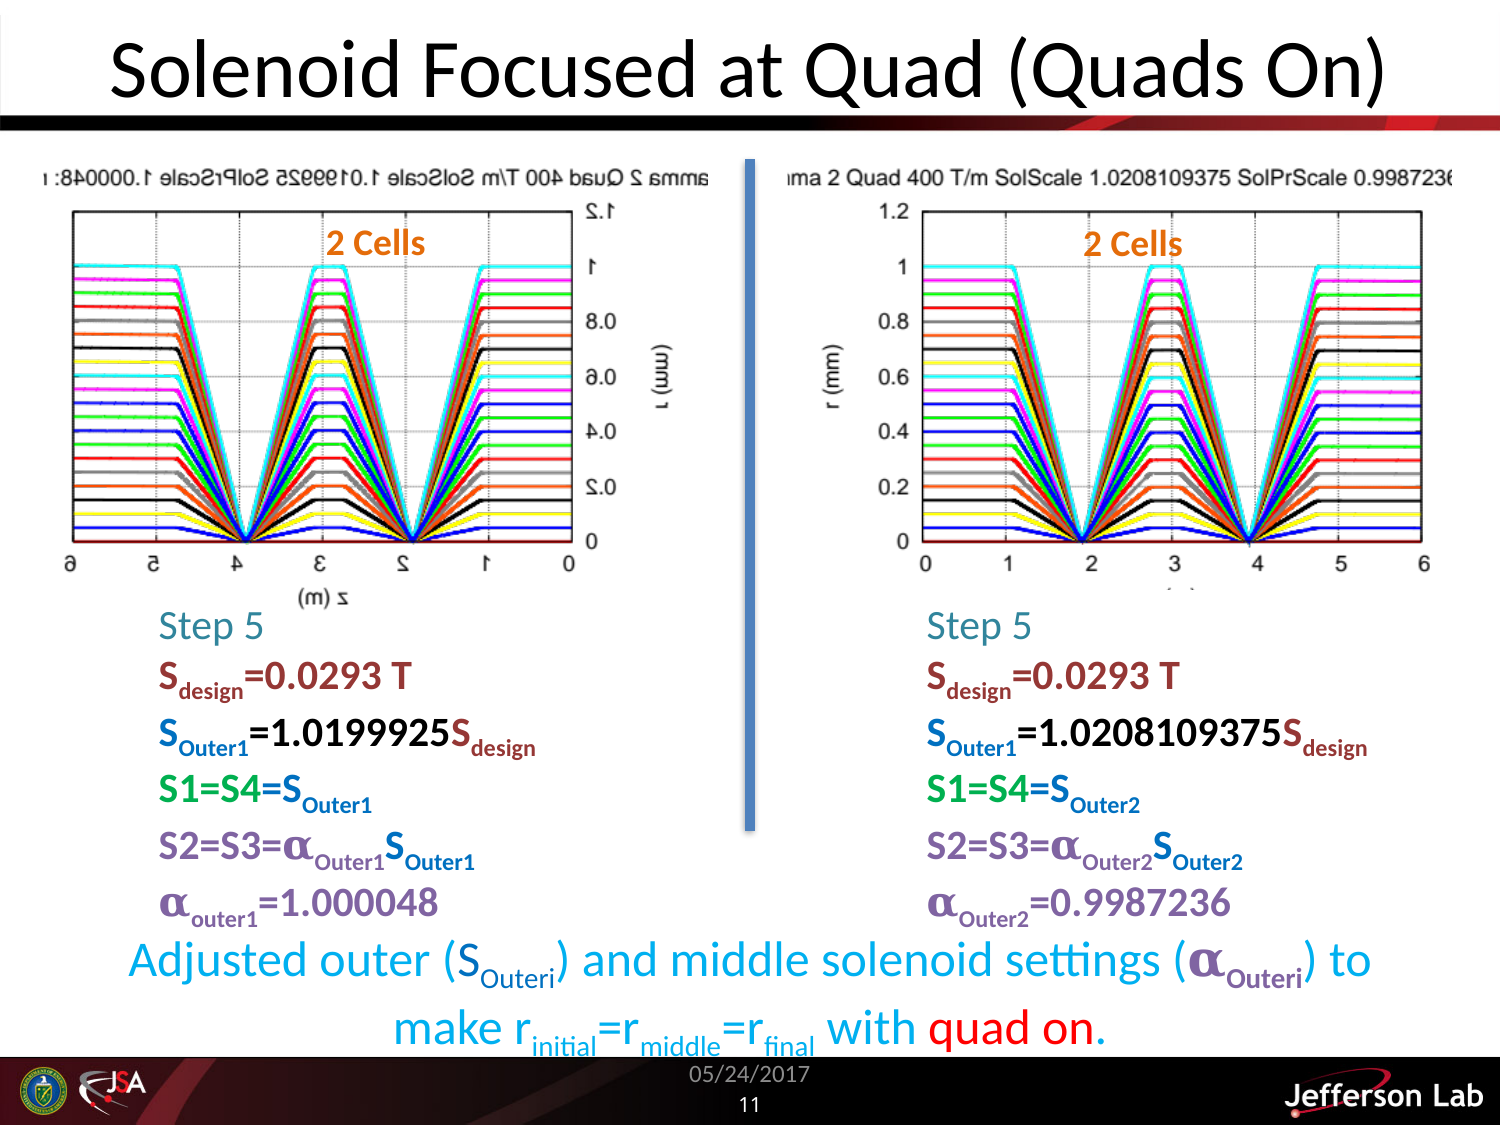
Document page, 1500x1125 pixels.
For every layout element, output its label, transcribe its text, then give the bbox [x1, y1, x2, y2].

footer 05/24/2017 [512, 1070, 988, 1103]
text_box Step 5 Sdesign=0.0293 T SOuter1=1.0208109375Sdesign S1=S4=SOuter2 S2=S3=𝛂Outer2SOuter2 𝛂Outer2=0.9987236 [911, 619, 1437, 940]
title Solenoid Focused at Quad (Quads On) [75, 31, 1425, 98]
text_box Adjusted outer (SOuteri) and middle solenoid settings (𝛂Outeri) to make rinitial=rmiddle=rfinal with quad on. [91, 918, 1409, 1070]
text_box Step 5 Sdesign=0.0293 T SOuter1=1.0199925Sdesign S1=S4=SOuter1 S2=S3=𝛂Outer1SOuter1 𝛂outer1=1.000048 [144, 619, 609, 940]
picture [0, 0, 1500, 1125]
slide_number 11 [575, 1090, 925, 1122]
